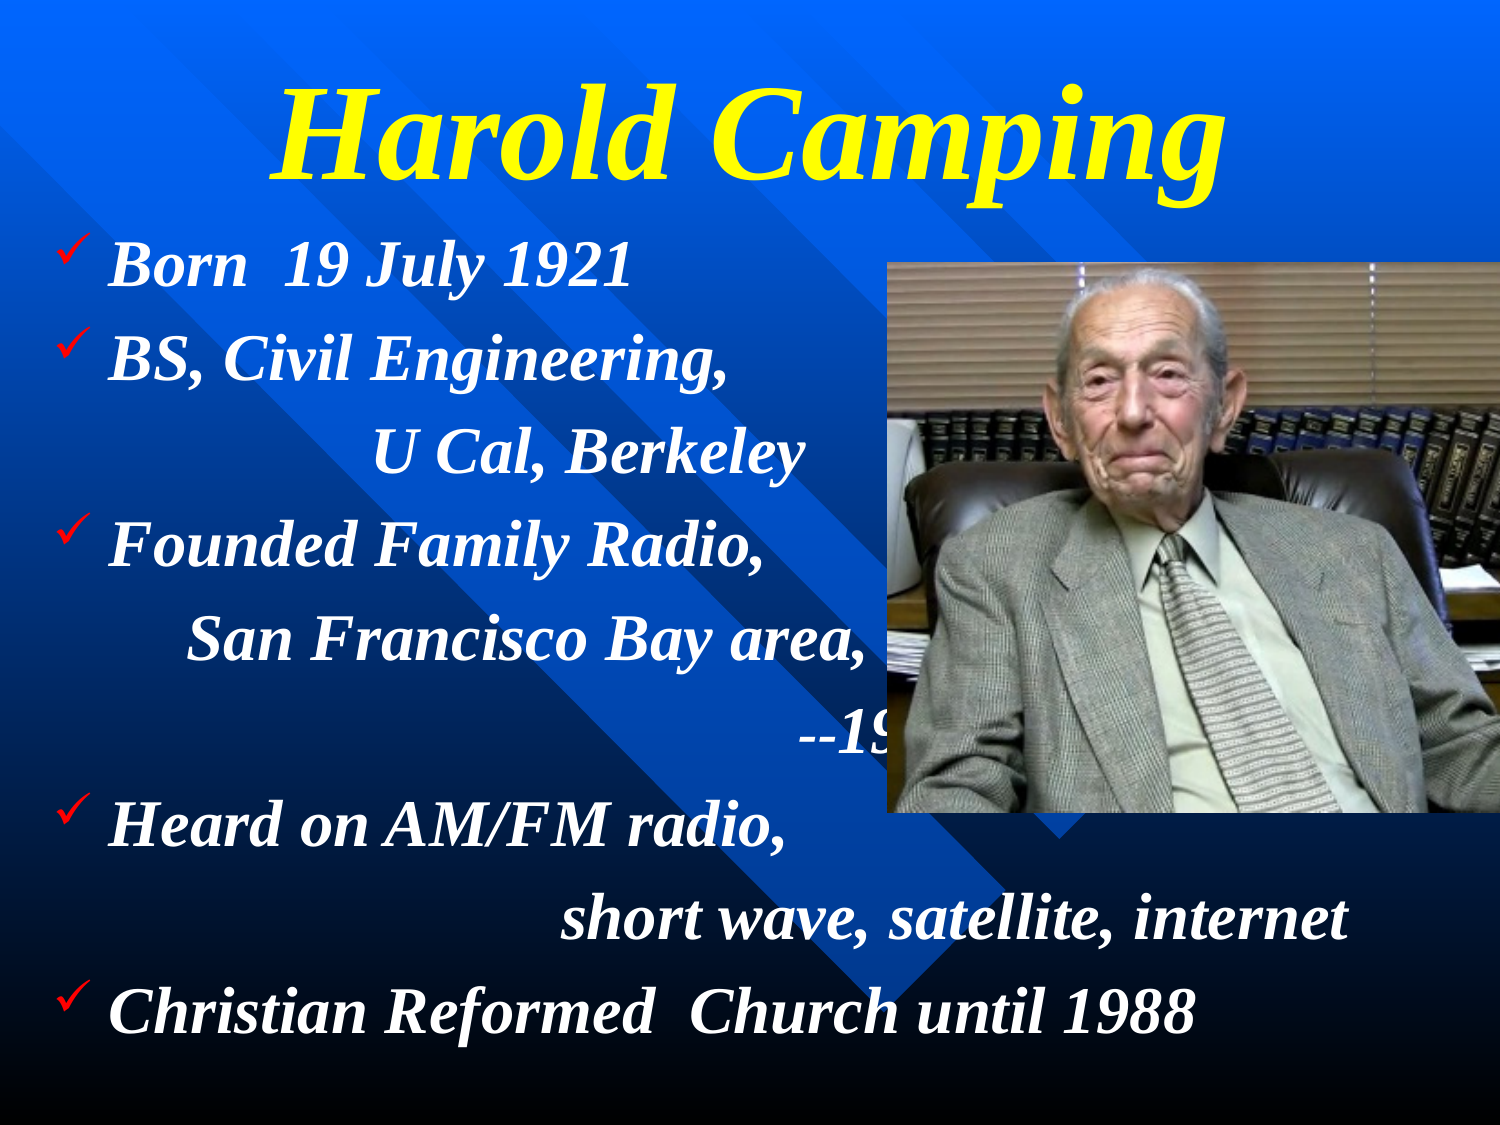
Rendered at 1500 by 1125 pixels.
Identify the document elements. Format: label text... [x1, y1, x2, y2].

title Harold Camping [112, 37, 1388, 212]
picture [887, 262, 1500, 813]
list Born 19 July 1921 BS, Civil Engineering, U Cal, Berkeley Founded Family Radio, San Francisco Bay area, --1958 Heard on AM/FM radio, short wave, satellite, internet Christian Reformed Church until 1988 [37, 212, 1388, 1076]
